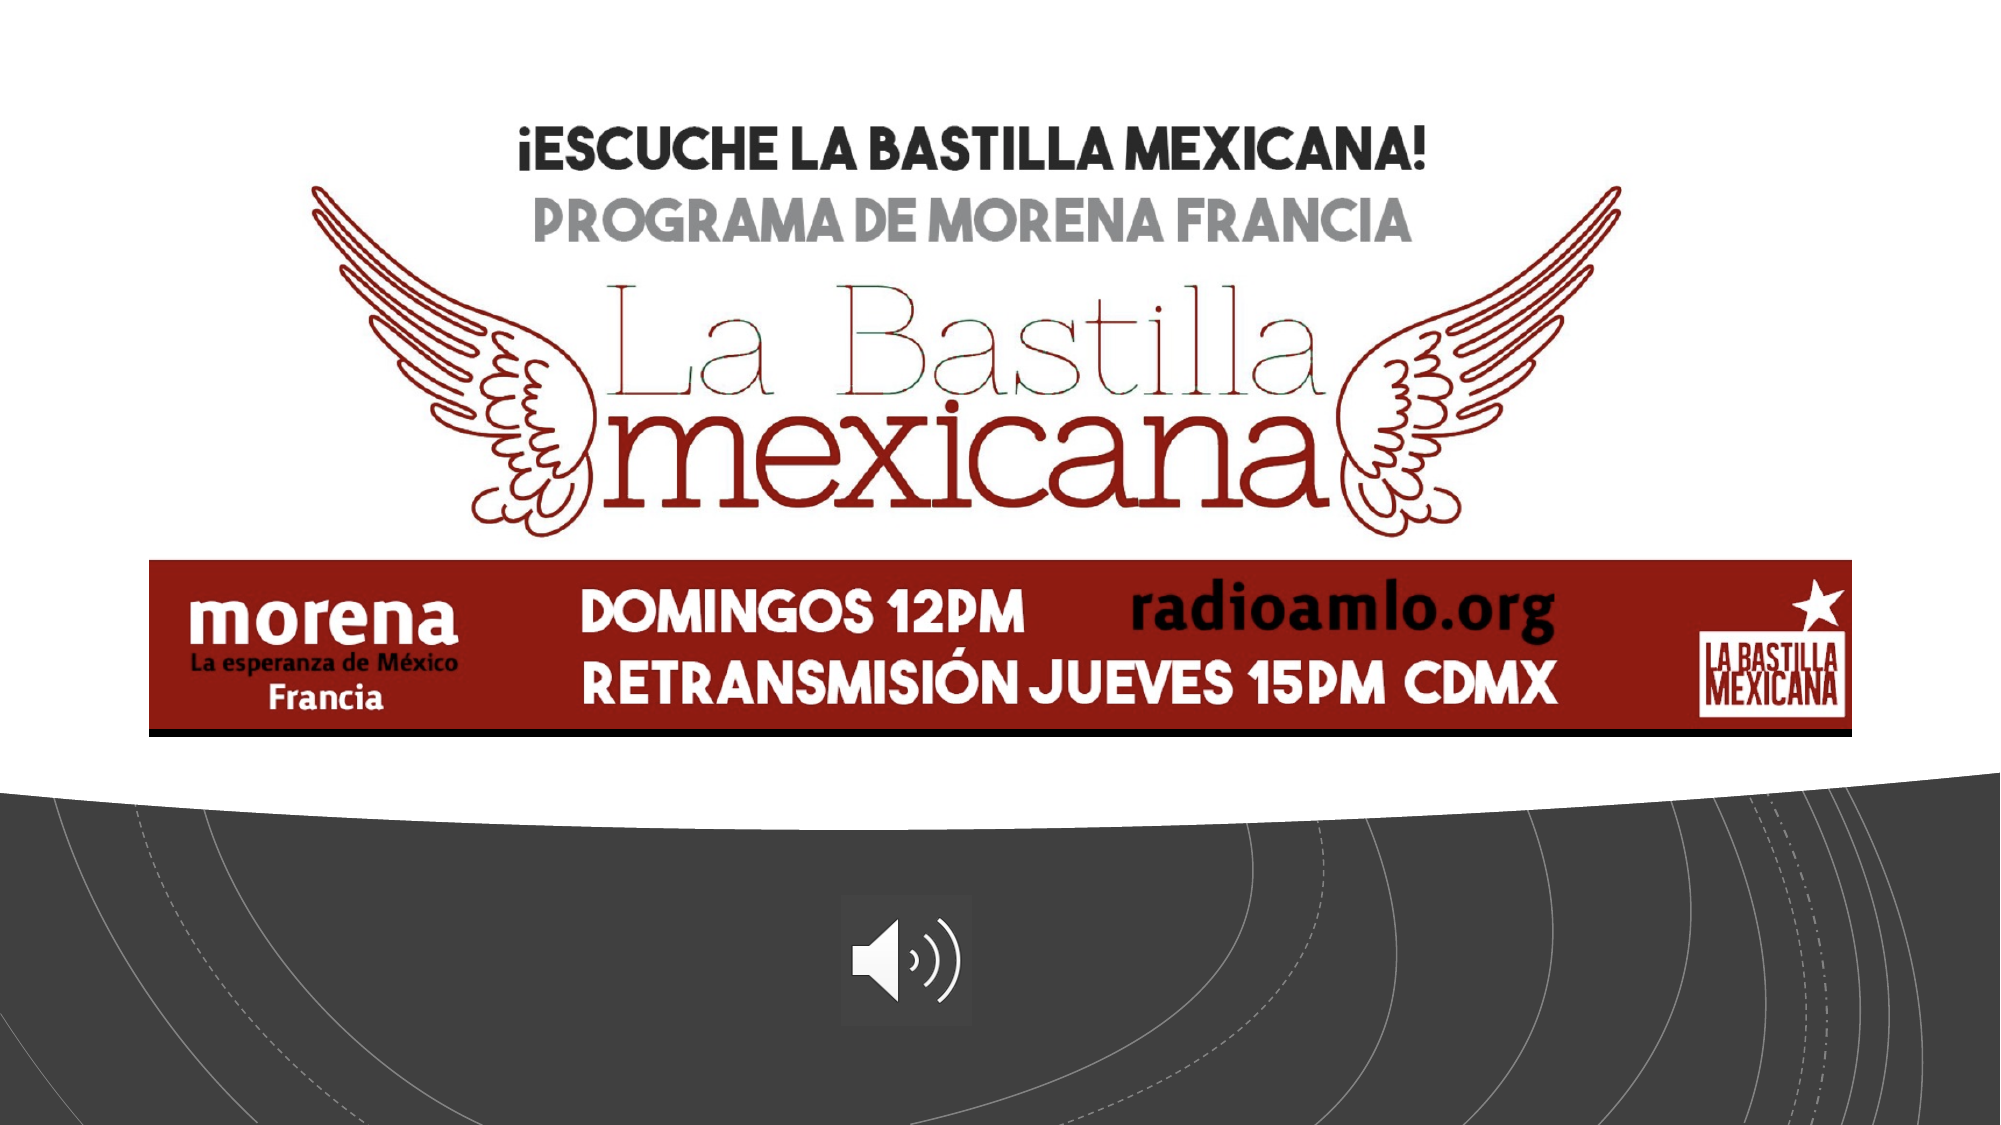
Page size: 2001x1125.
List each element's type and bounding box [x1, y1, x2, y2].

text_box [0, 0, 1999, 1125]
picture [149, 102, 1852, 737]
picture [839, 893, 974, 1028]
